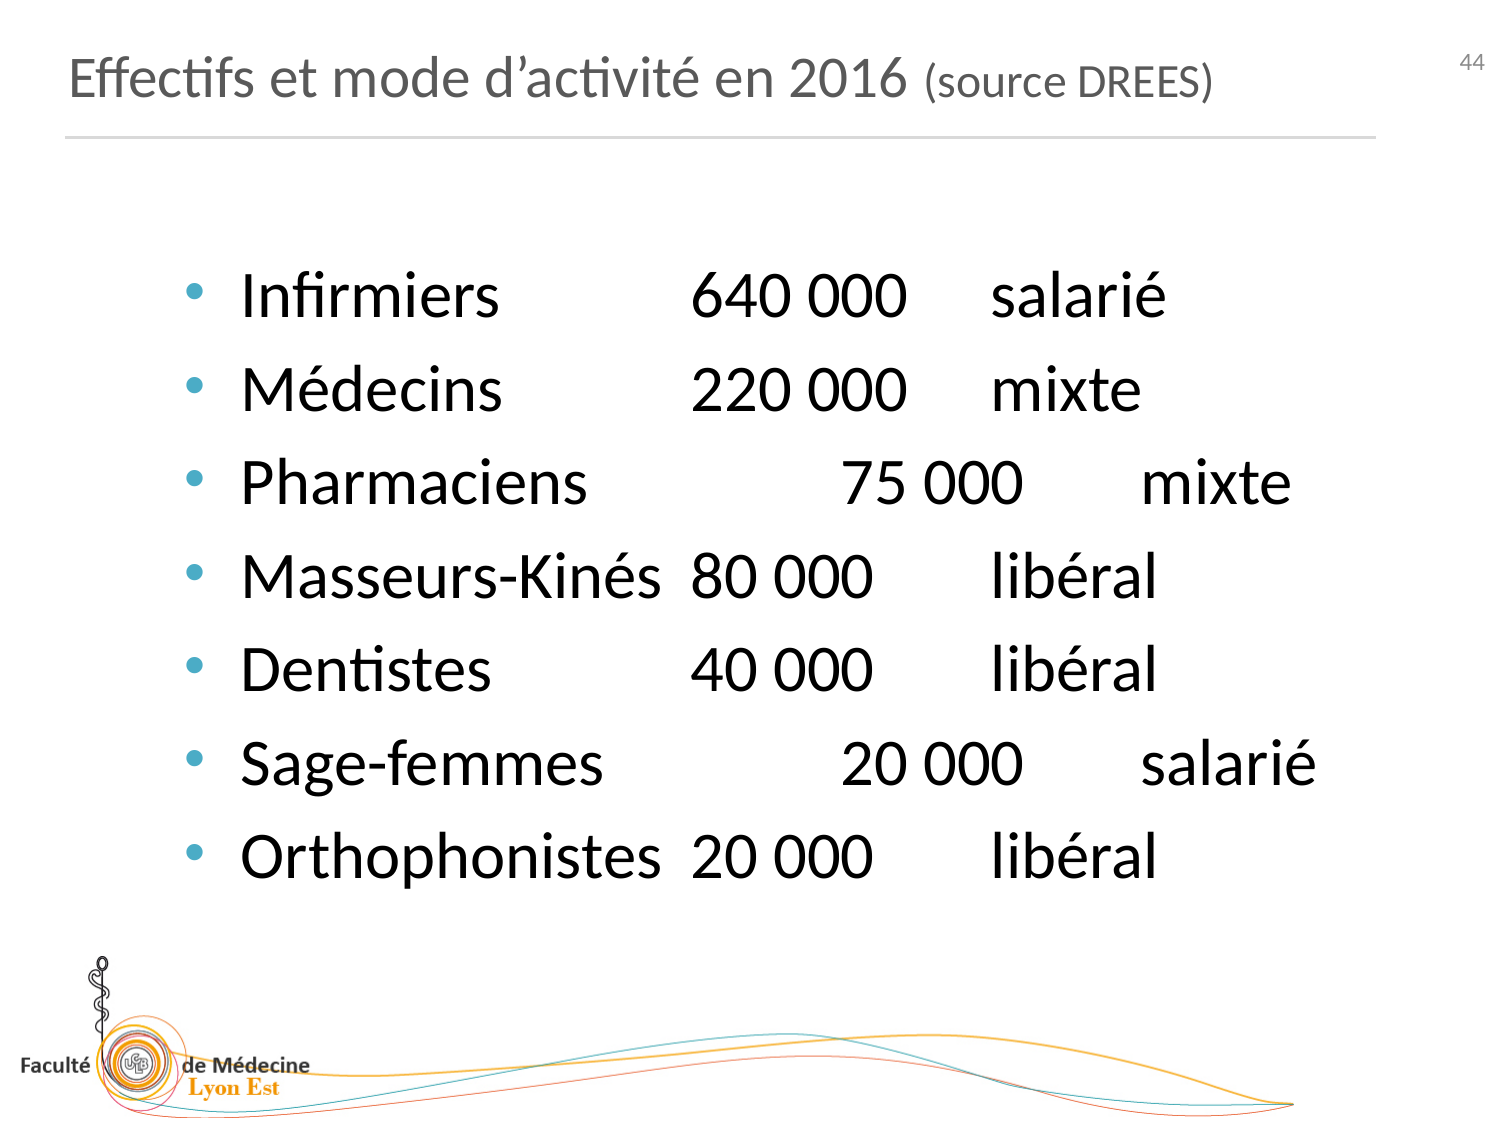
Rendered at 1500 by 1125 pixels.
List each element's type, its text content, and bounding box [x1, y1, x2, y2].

slide_number 44 [1149, 30, 1500, 91]
list Effectifs et mode d’activité en 2016 (source DREES) [53, 30, 1294, 150]
picture [20, 956, 1294, 1118]
list Infirmiers 640 000 salarié Médecins 220 000 mixte Pharmaciens 75 000 mixte Masseurs-Kinés 80 000 libéral Dentistes 40 000 libéral Sage-femmes 20 000 salarié Orthophonistes 20 000 libéral [169, 243, 1400, 917]
